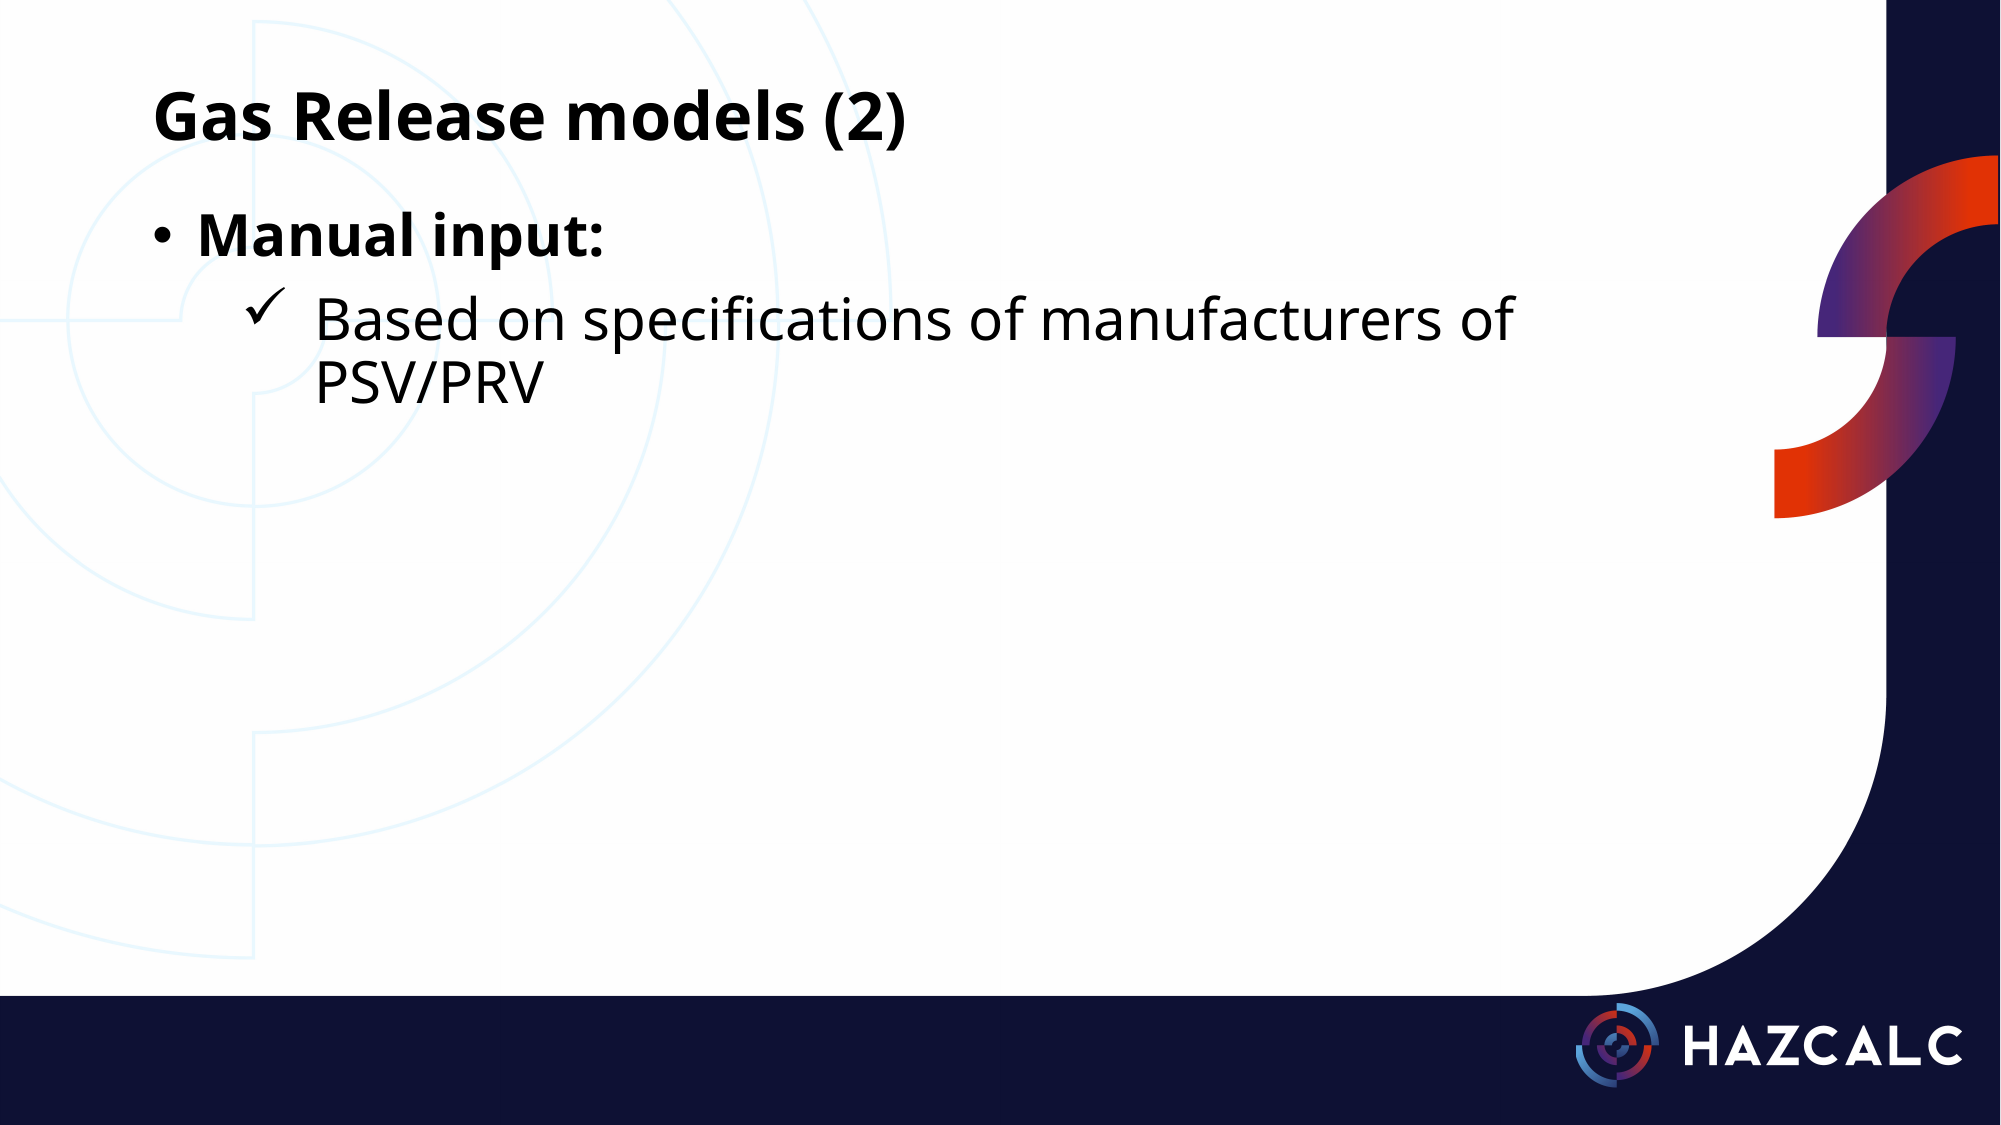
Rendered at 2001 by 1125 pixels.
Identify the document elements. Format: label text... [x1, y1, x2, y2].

list Manual input: Based on specifications of manufacturers of PSV/PRV [137, 199, 1770, 922]
picture [0, 0, 2001, 1125]
title Gas Release models (2) [137, 59, 1770, 179]
